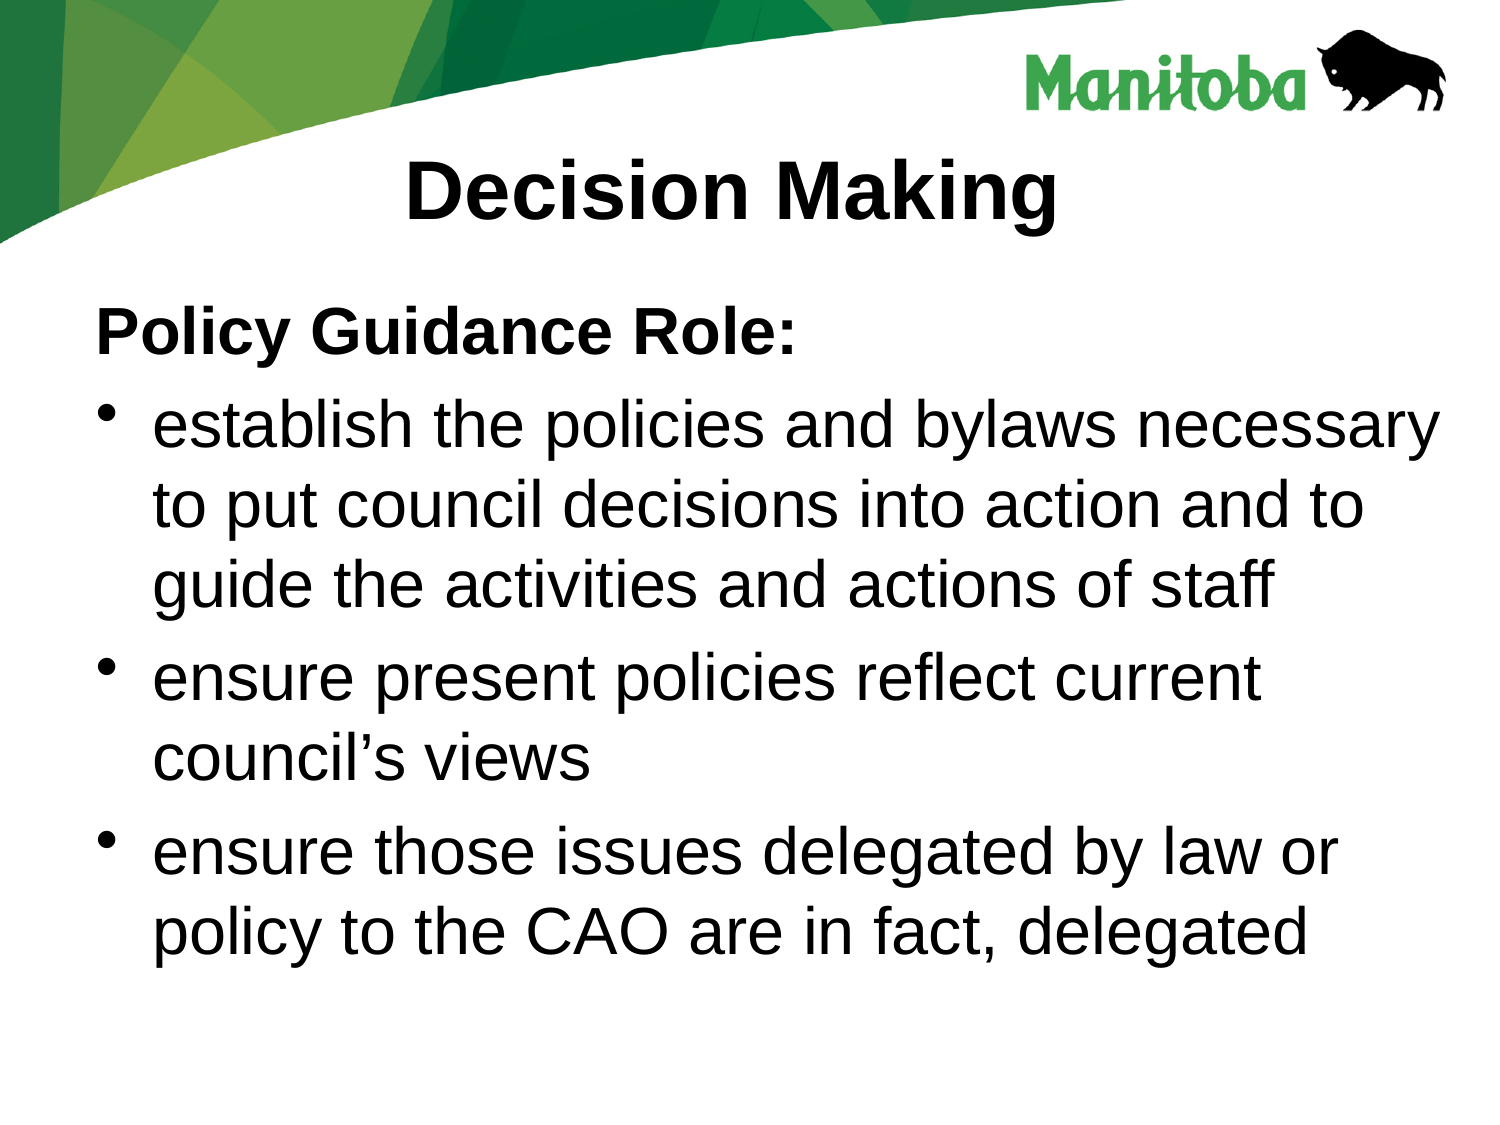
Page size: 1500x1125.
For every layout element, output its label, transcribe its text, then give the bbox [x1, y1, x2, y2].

picture [0, 0, 1500, 250]
title Decision Making [58, 92, 1408, 281]
list Policy Guidance Role: establish the policies and bylaws necessary to put council decisions into action and to guide the activities and actions of staff ensure present policies reflect current council’s views ensure those issues delegated by law or policy to the CAO are in fact, delegated [80, 280, 1468, 1022]
